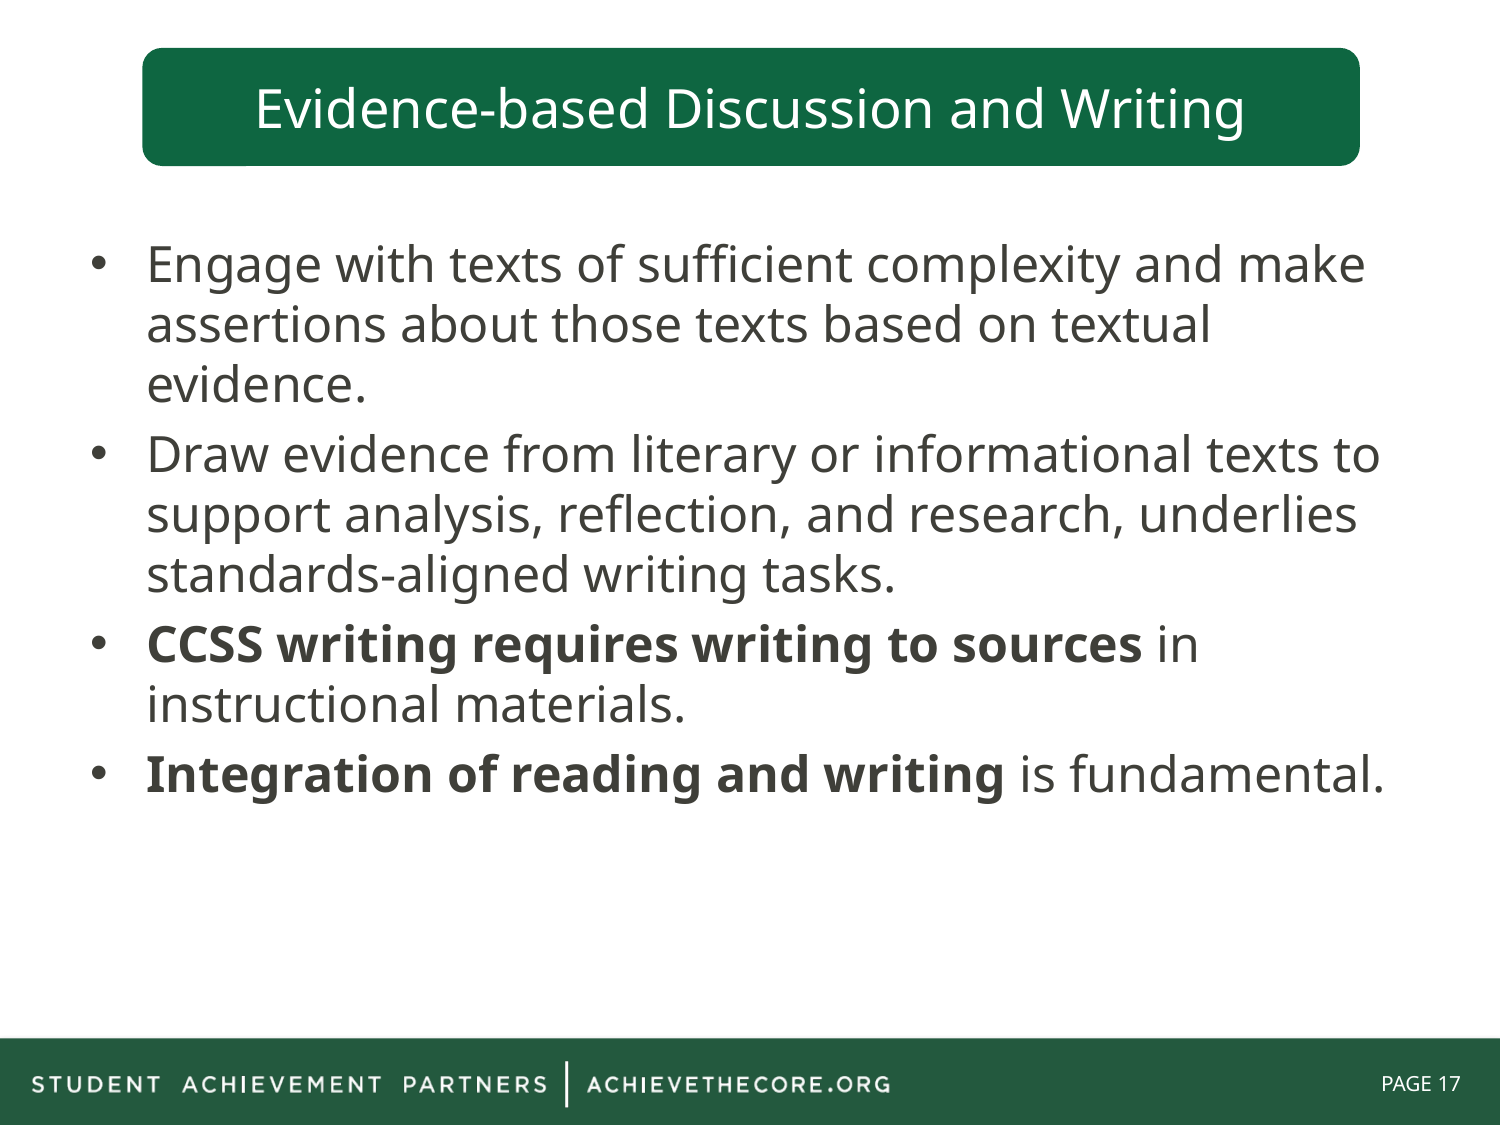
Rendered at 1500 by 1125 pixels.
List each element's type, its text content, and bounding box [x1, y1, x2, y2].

list Engage with texts of sufficient complexity and make assertions about those texts based on textual evidence. Draw evidence from literary or informational texts to support analysis, reflection, and research, underlies standards-aligned writing tasks. CCSS writing requires writing to sources in instructional materials. Integration of reading and writing is fundamental. [75, 224, 1425, 938]
text_box Evidence-based Discussion and Writing [140, 45, 1362, 169]
